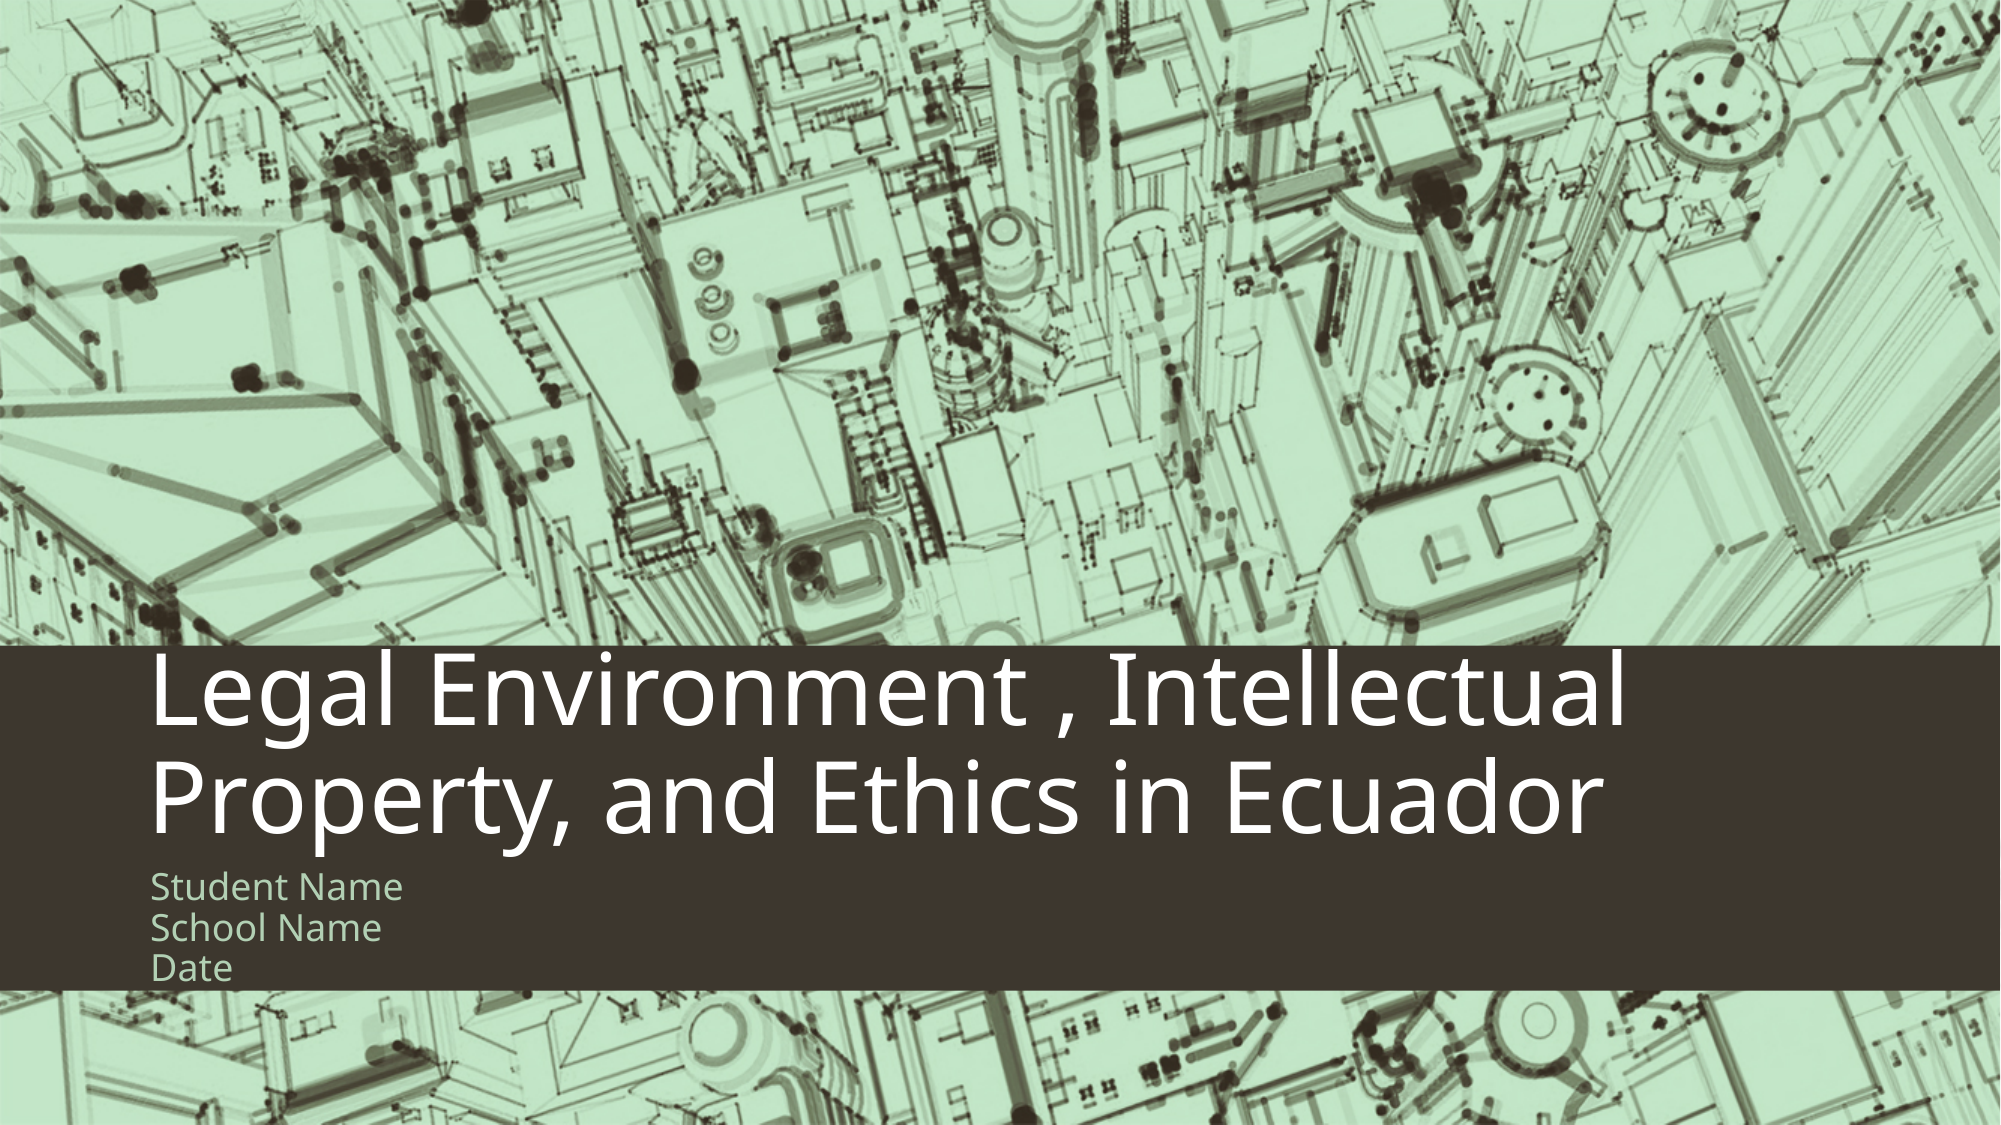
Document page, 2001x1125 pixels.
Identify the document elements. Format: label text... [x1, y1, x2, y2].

picture [0, 0, 2001, 1125]
title Legal Environment , Intellectual Property, and Ethics in Ecuador [132, 562, 1945, 863]
subtitle Student Name School Name Date [135, 860, 1861, 939]
